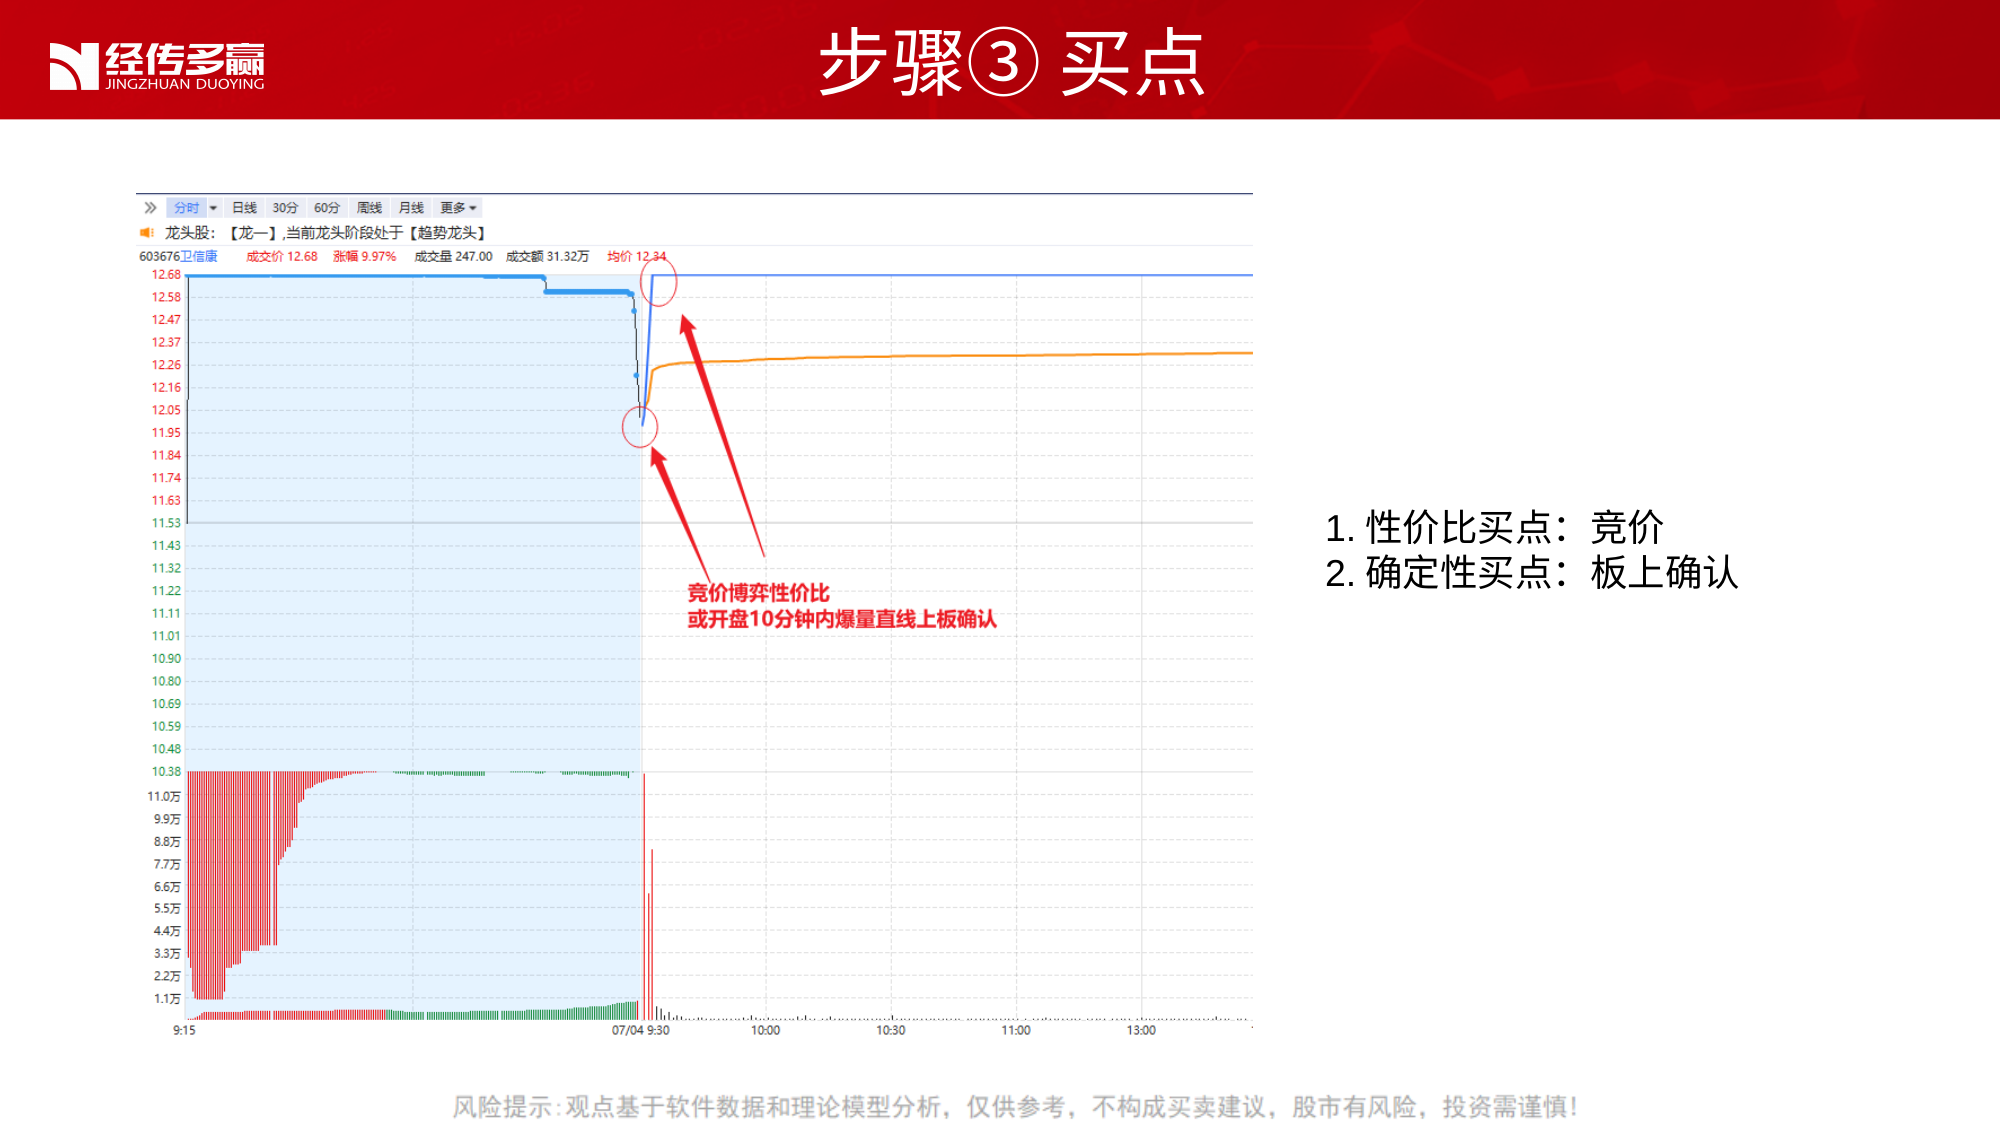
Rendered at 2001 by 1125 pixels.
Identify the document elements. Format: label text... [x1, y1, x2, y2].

picture [0, 0, 2000, 1125]
text_box 步骤③ 买点 [801, 8, 1224, 113]
